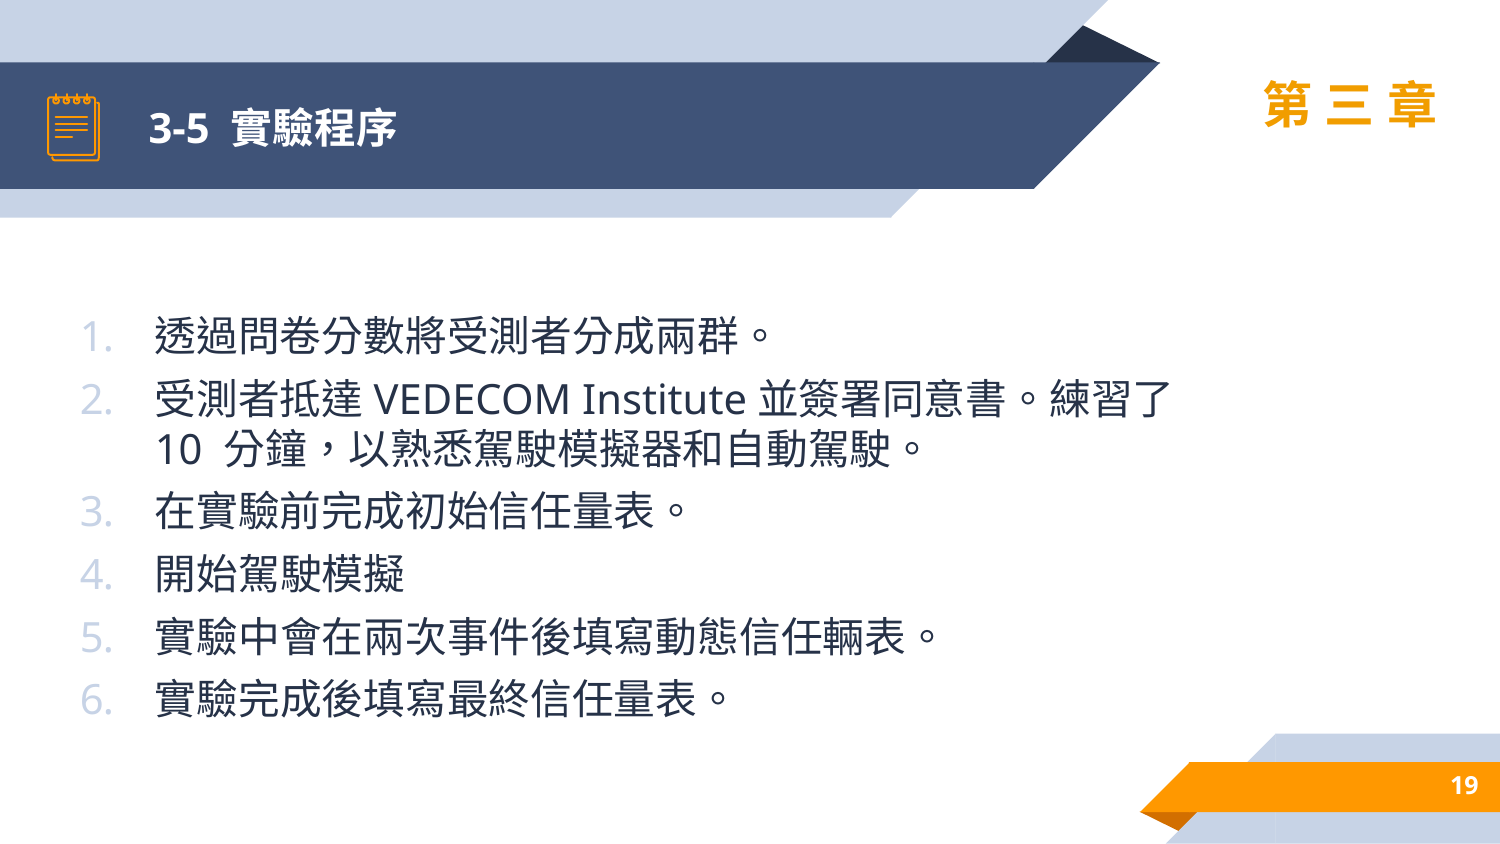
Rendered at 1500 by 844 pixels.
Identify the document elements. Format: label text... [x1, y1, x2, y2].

title 3-5 實驗程序 [133, 64, 997, 190]
slide_number 19 [1249, 760, 1494, 813]
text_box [47, 93, 100, 161]
text_box 透過問卷分數將受測者分成兩群。 受測者抵達VEDECOM Institute並簽署同意書。練習了 10 分鐘，以熟悉駕駛模擬器和自動駕駛。 在實驗前完成初始信任量表。 開始駕駛模擬 實驗中會在兩次事件後填寫動態信任輛表。 實驗完成後填寫最終信任量表。 [48, 232, 1250, 757]
text_box 第三章 [836, 65, 1452, 141]
